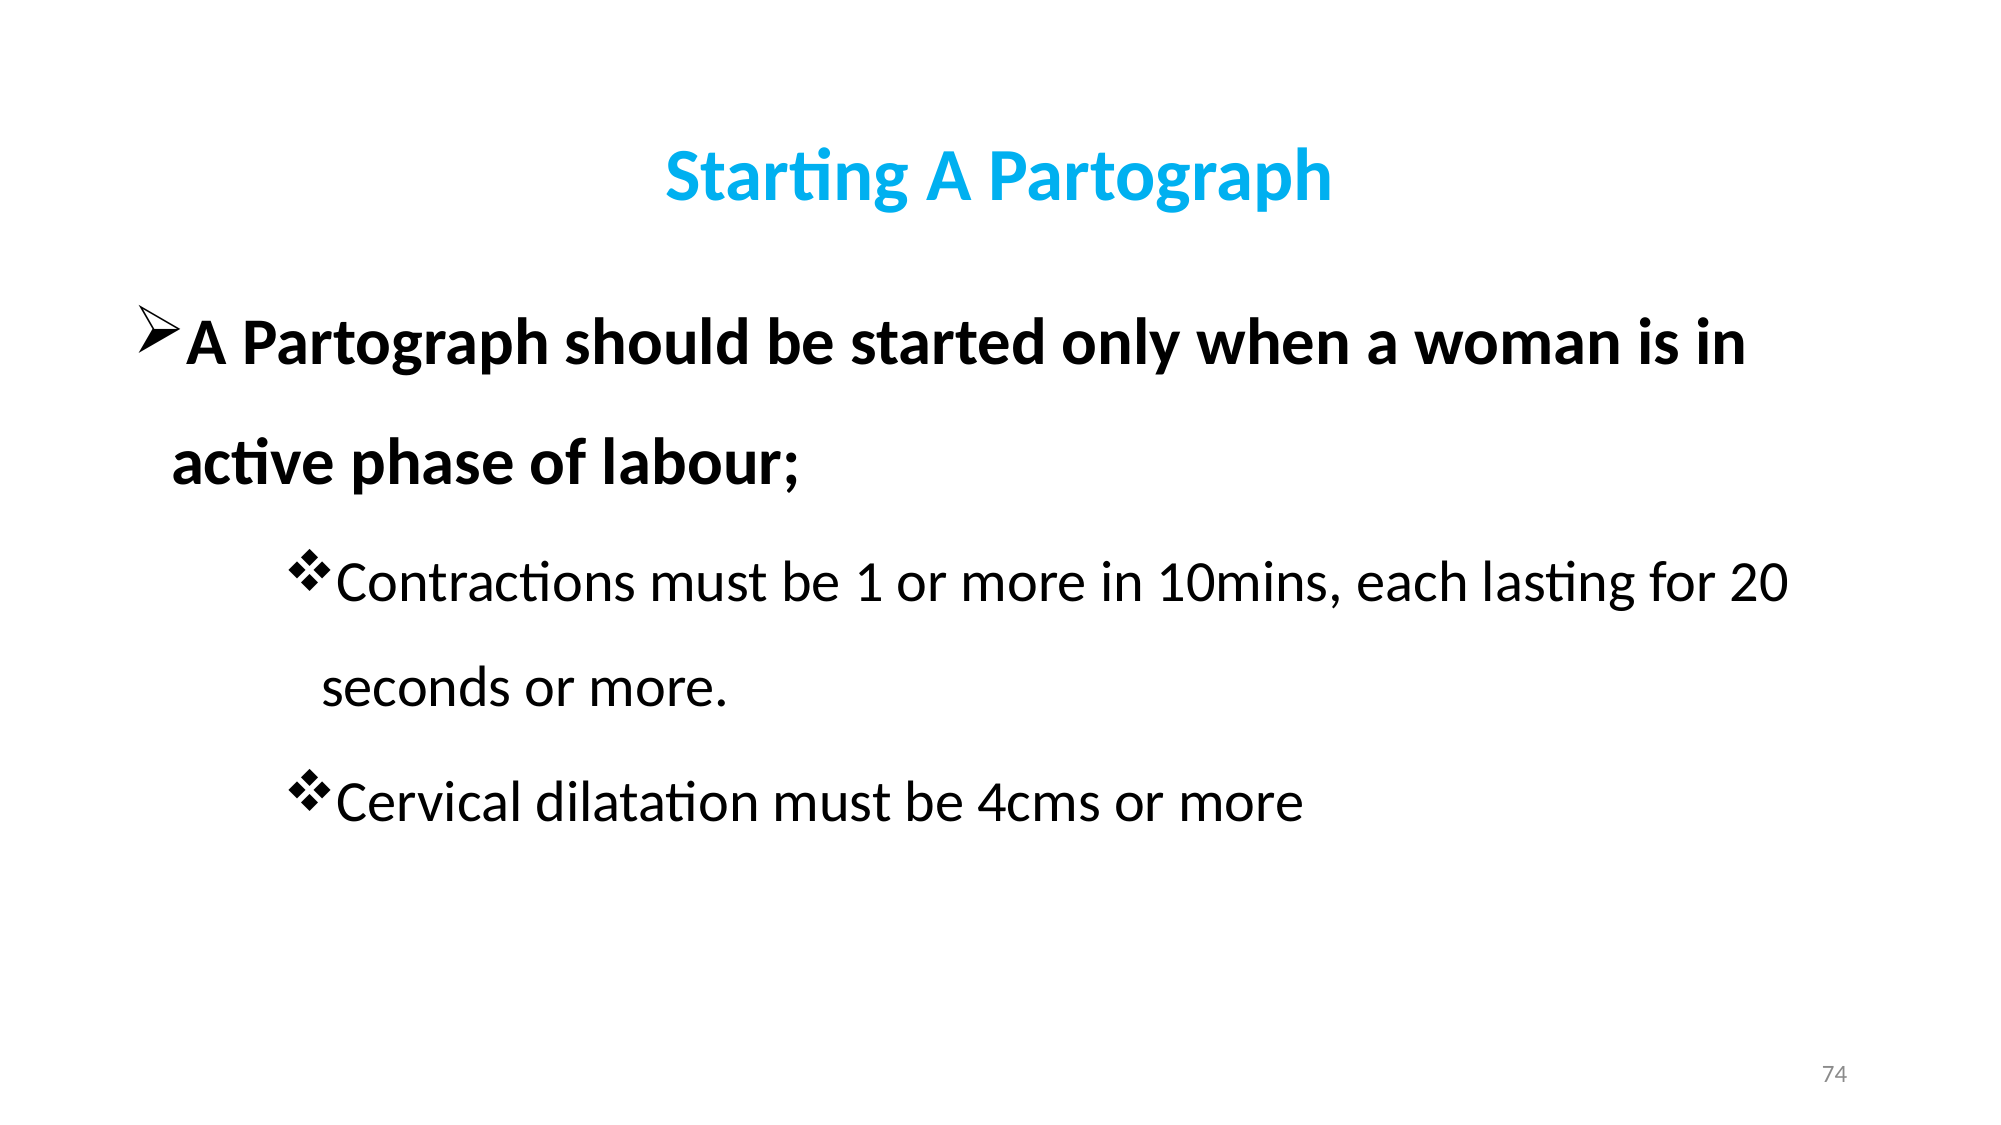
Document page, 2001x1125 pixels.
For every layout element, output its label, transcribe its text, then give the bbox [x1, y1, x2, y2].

title Starting A Partograph [324, 115, 1675, 238]
list A Partograph should be started only when a woman is in active phase of labour; Contractions must be 1 or more in 10mins, each lasting for 20 seconds or more. Cervical dilatation must be 4cms or more [118, 249, 1881, 1088]
slide_number 74 [1412, 1042, 1863, 1103]
